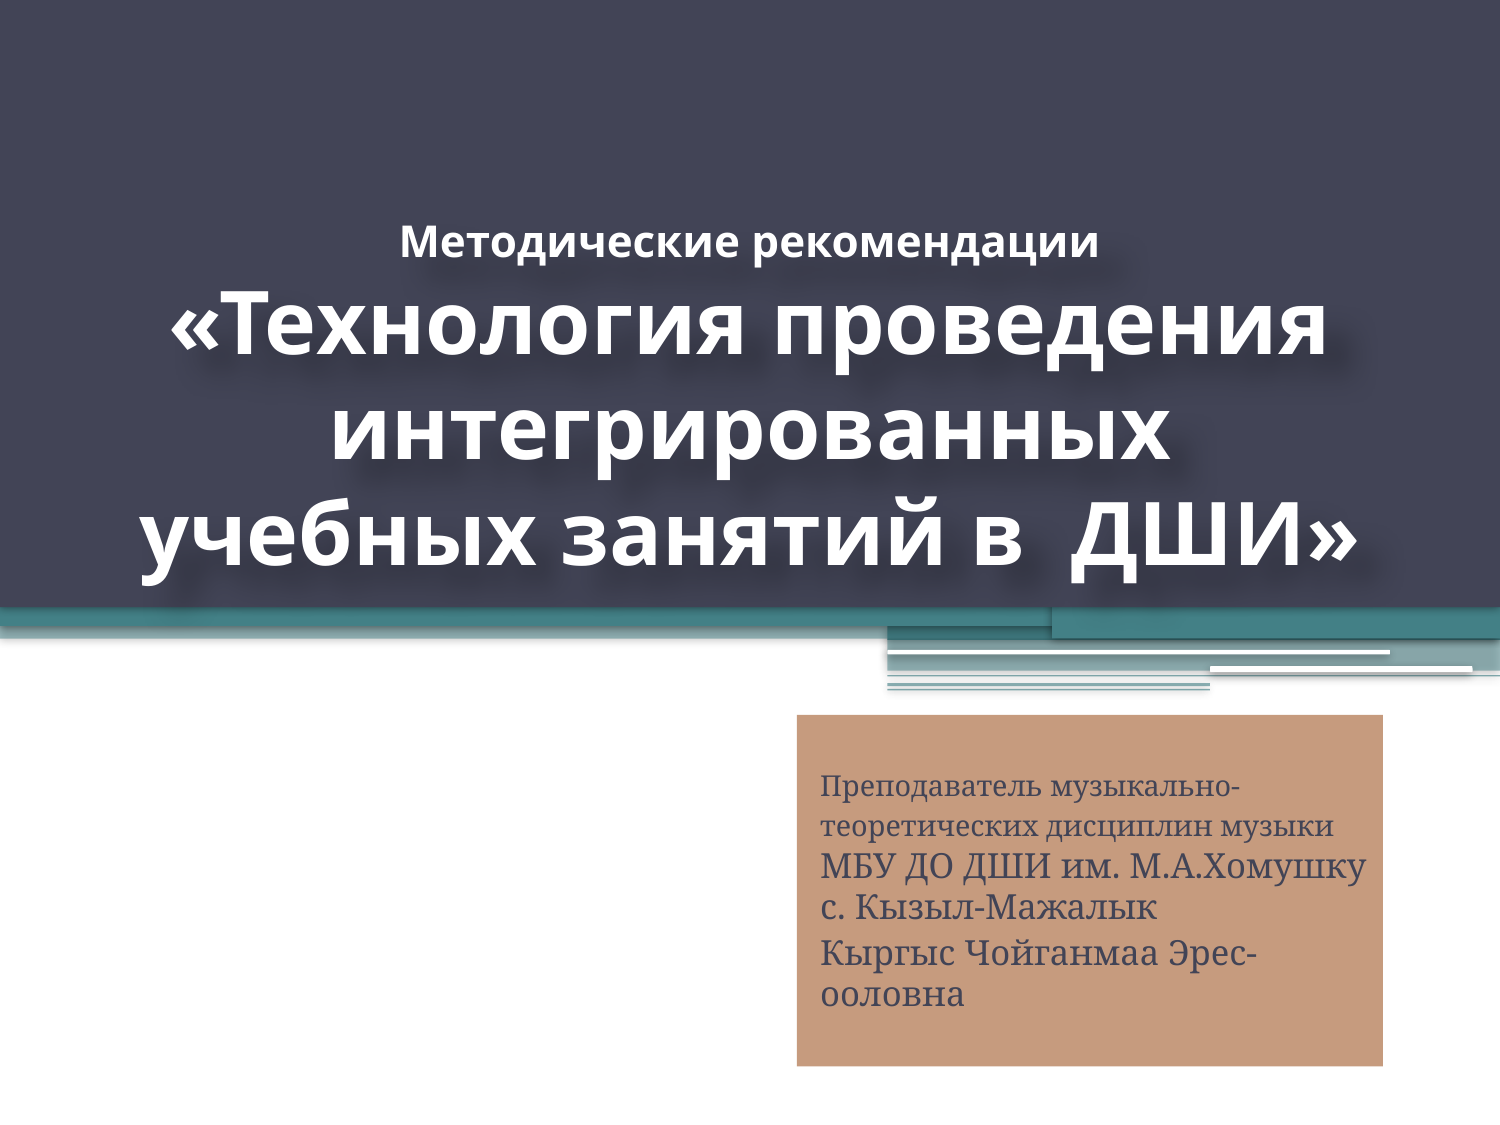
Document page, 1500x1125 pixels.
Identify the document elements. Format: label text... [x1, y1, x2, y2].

title Методические рекомендации «Технология проведения интегрированных учебных занятий в ДШИ» [112, 199, 1388, 591]
subtitle Преподаватель музыкально-теоретических дисциплин музыки МБУ ДО ДШИ им. М.А.Хомушку с. Кызыл-Мажалык Кыргыс Чойганмаа Эрес-ооловна [796, 714, 1383, 1067]
